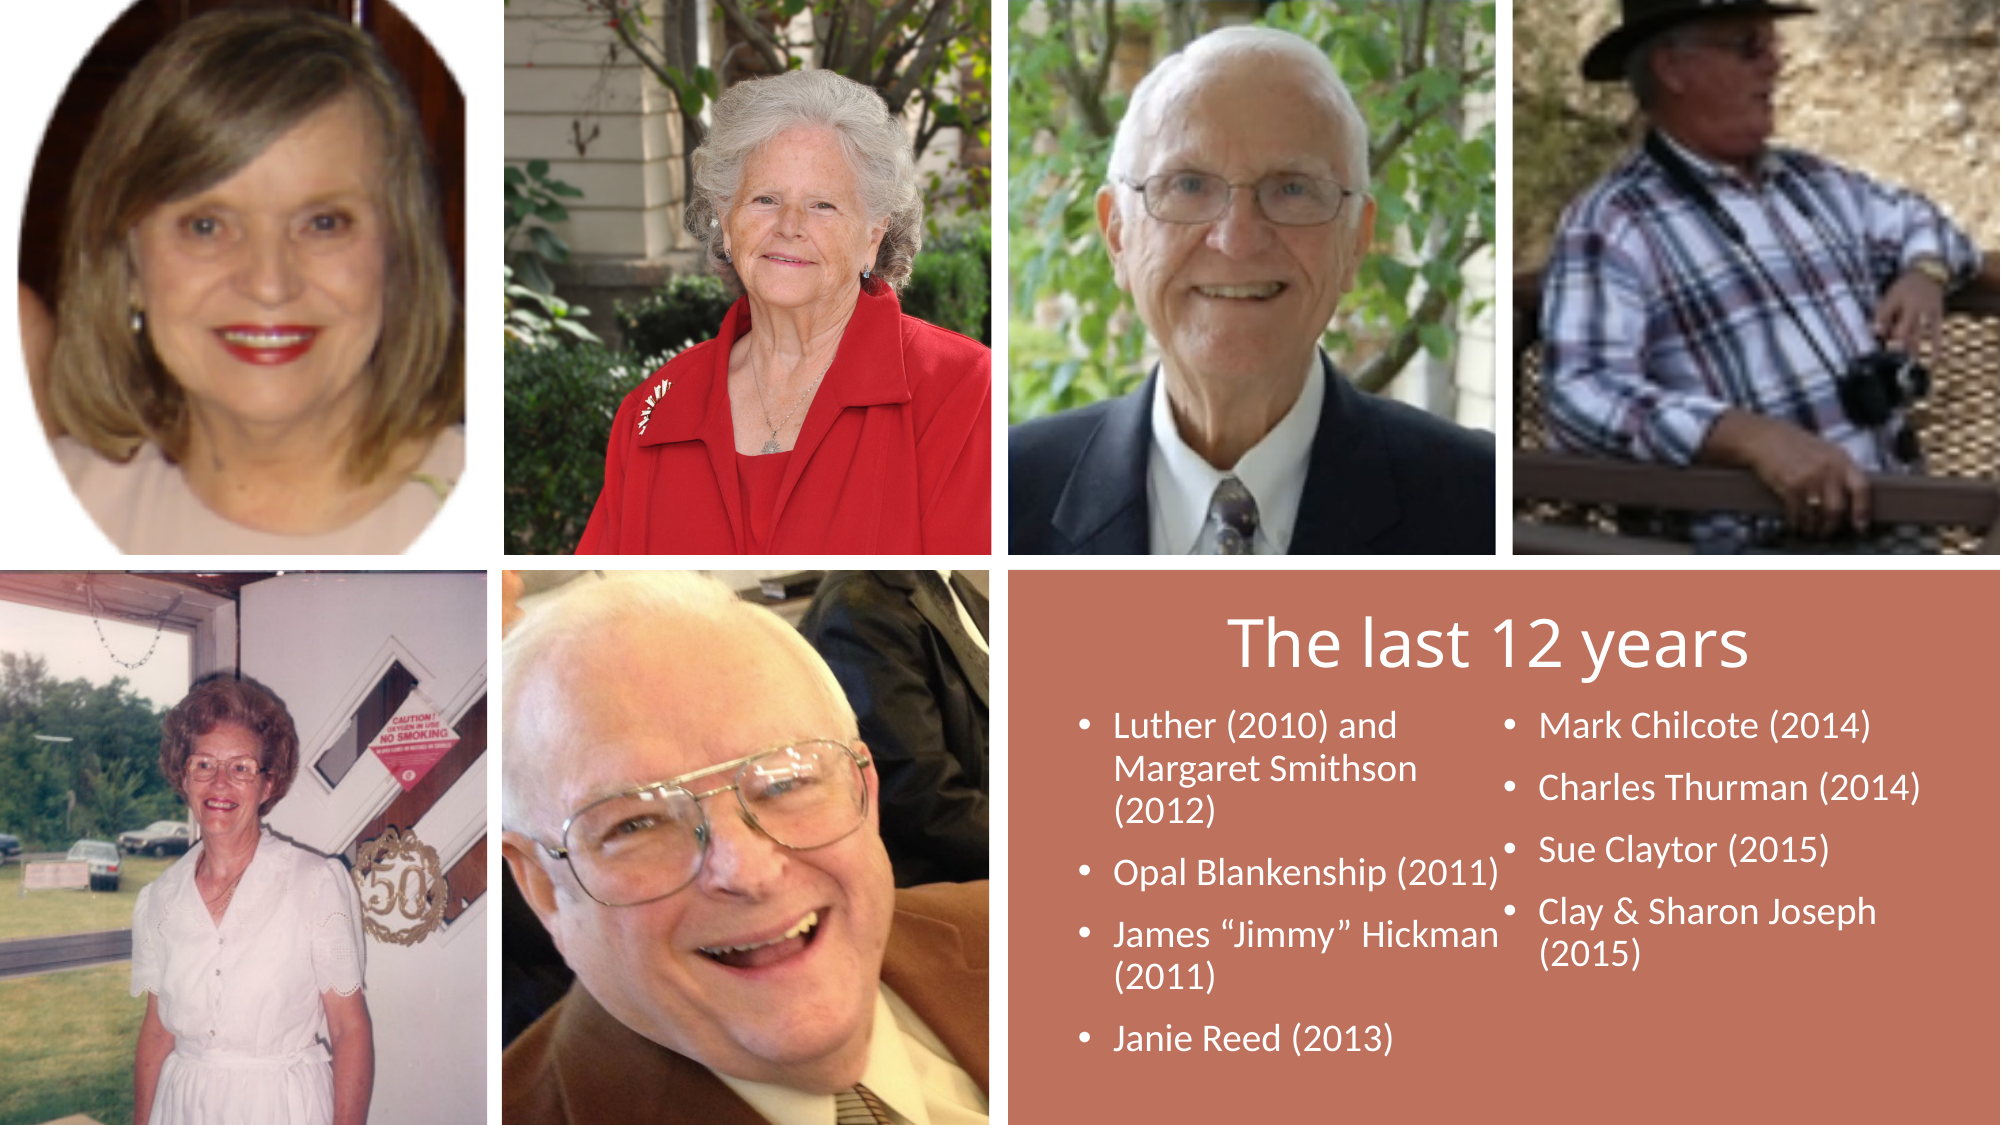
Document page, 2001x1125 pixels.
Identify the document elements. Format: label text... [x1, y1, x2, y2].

picture [0, 569, 488, 1125]
list Luther (2010) and Margaret Smithson (2012) Opal Blankenship (2011) James “Jimmy” Hickman (2011) Janie Reed (2013) Mark Chilcote (2014) Charles Thurman (2014) Sue Claytor (2015) Clay & Sharon Joseph (2015) [1062, 697, 1944, 1083]
picture [0, 0, 488, 555]
picture [501, 569, 990, 1125]
text_box [0, 0, 2000, 1125]
picture [1512, 0, 2000, 555]
text_box [1007, 569, 2000, 1125]
title The last 12 years [1062, 593, 1915, 697]
picture [504, 0, 992, 555]
picture [1008, 0, 1496, 555]
